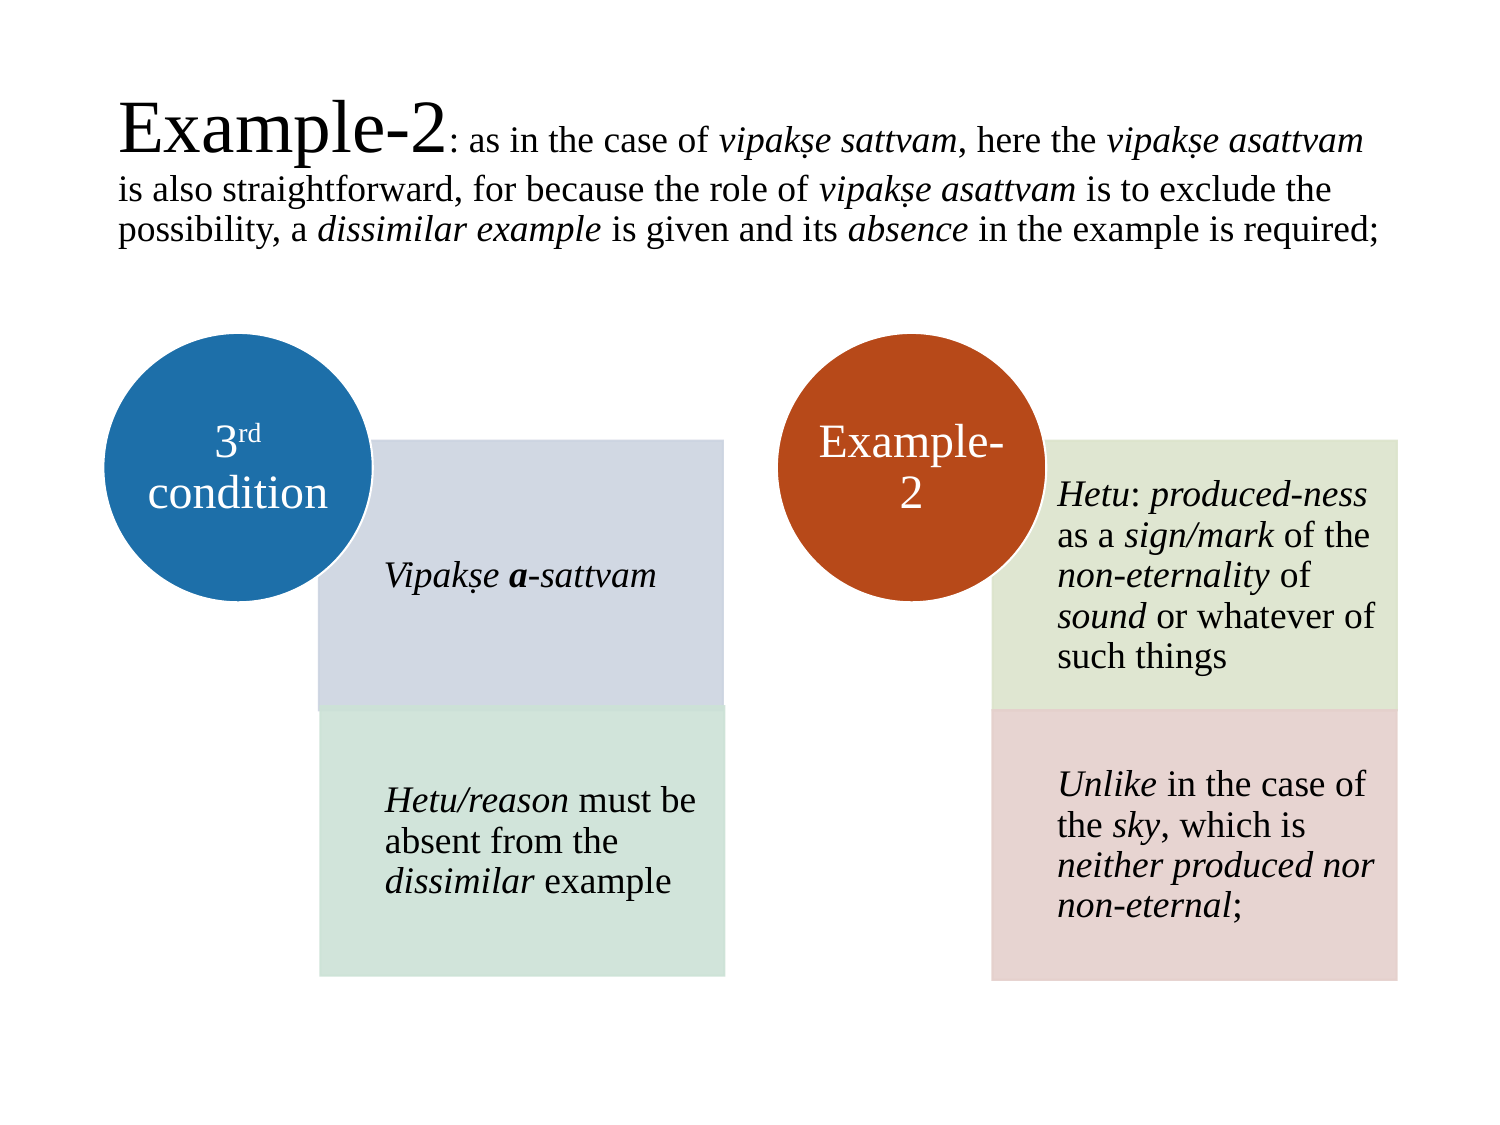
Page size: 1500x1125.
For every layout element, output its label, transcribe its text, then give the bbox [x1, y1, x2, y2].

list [103, 299, 1397, 1014]
title Example-2: as in the case of vipakṣe sattvam, here the vipakṣe asattvam is also straightforward, for because the role of vipakṣe asattvam is to exclude the possibility, a dissimilar example is given and its absence in the example is required; [103, 59, 1397, 278]
